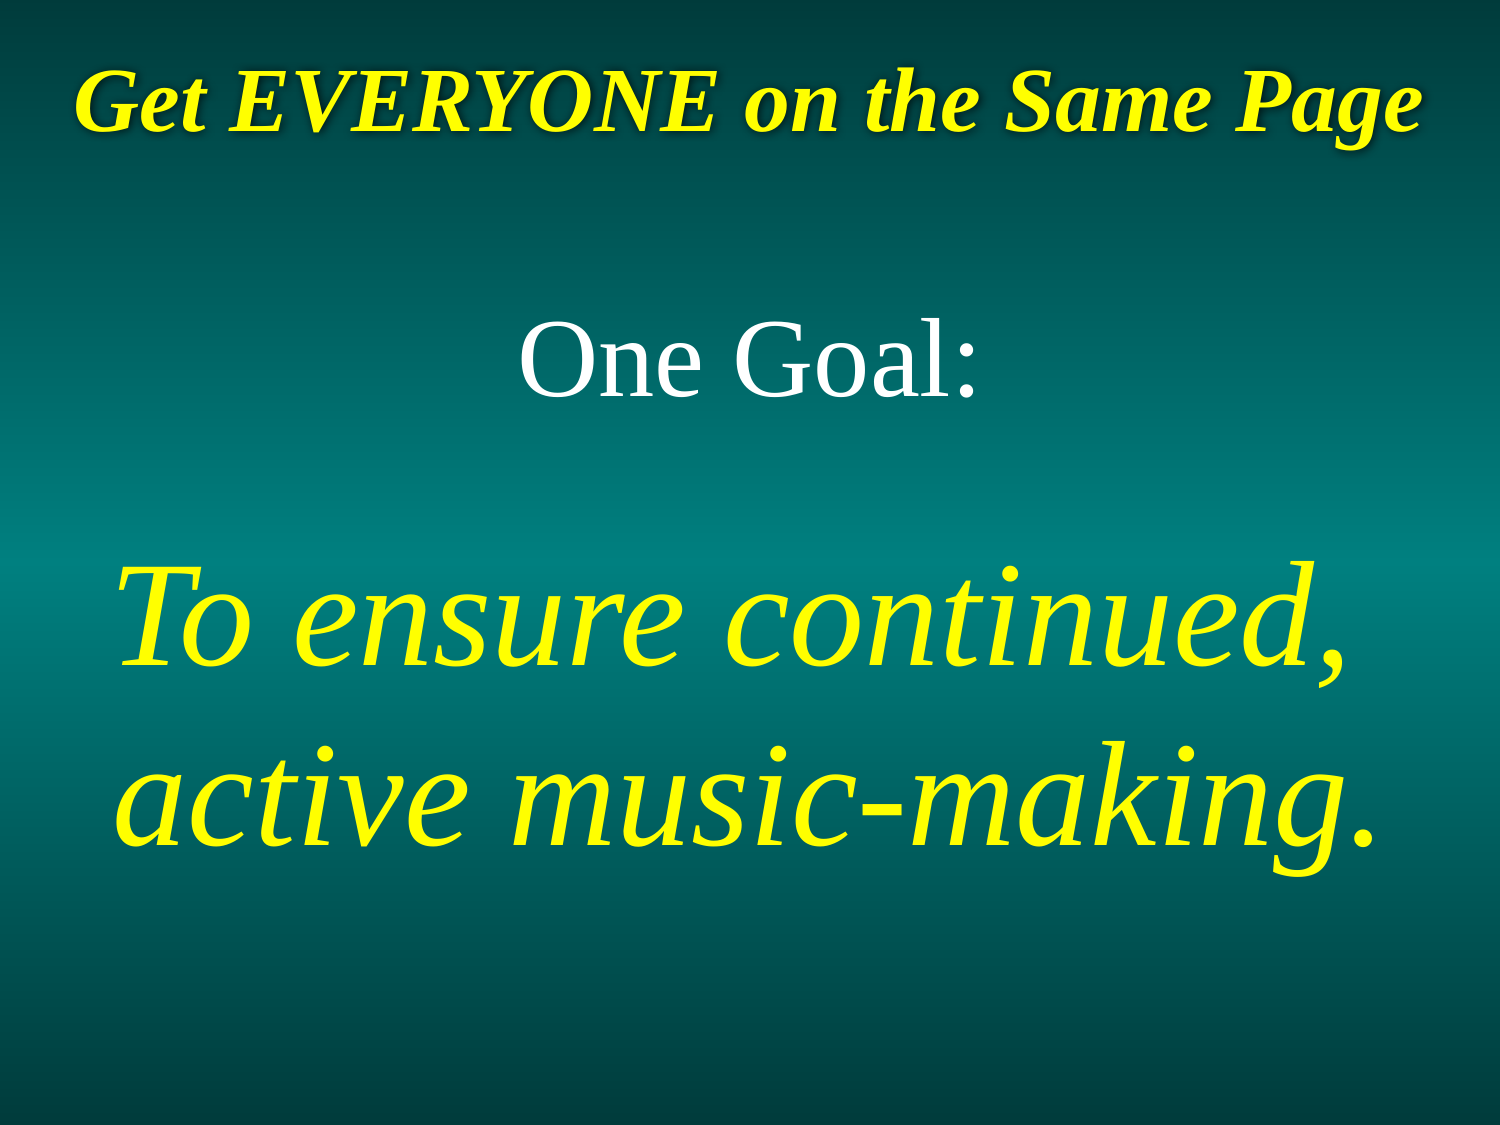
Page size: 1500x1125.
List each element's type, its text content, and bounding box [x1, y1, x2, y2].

title Get EVERYONE on the Same Page [0, 51, 1500, 238]
text_box To ensure continued, active music-making. [0, 549, 1500, 1063]
text_box One Goal: [0, 238, 1500, 427]
